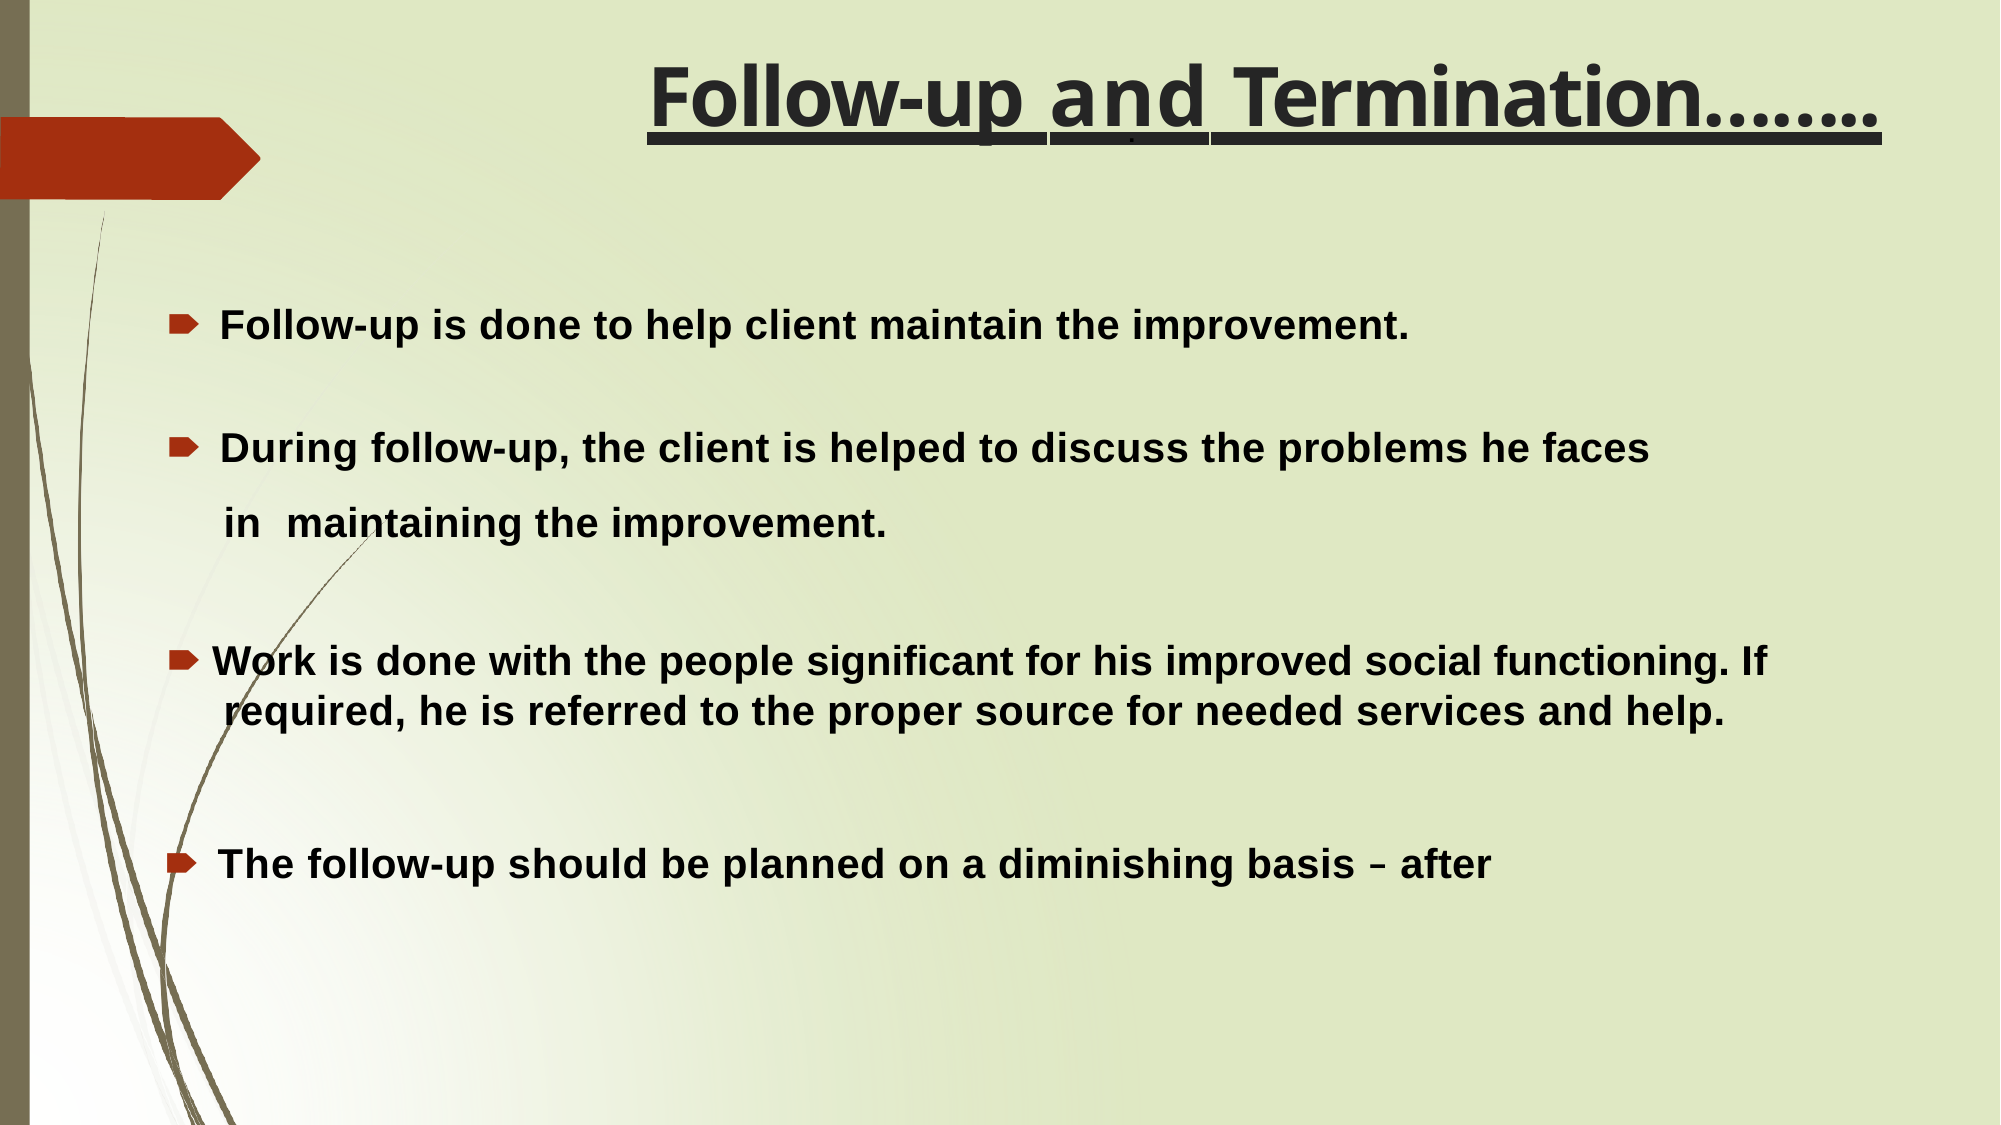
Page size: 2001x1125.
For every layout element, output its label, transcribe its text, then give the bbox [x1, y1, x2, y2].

picture [30, 0, 2000, 1125]
text_box 🠶 Follow-up is done to help client maintain the improvement. 🠶 During follow-up, the client is helped to discuss the problems he faces in maintaining the improvement. 🠶 Work is done with the people significant for his improved social functioning. If required, he is referred to the proper source for needed services and help. 🠶 The follow-up should be planned on a diminishing basis – after [165, 295, 1867, 888]
title Follow-up and Termination…….. [645, 41, 1927, 232]
text_box . [1126, 115, 1138, 148]
